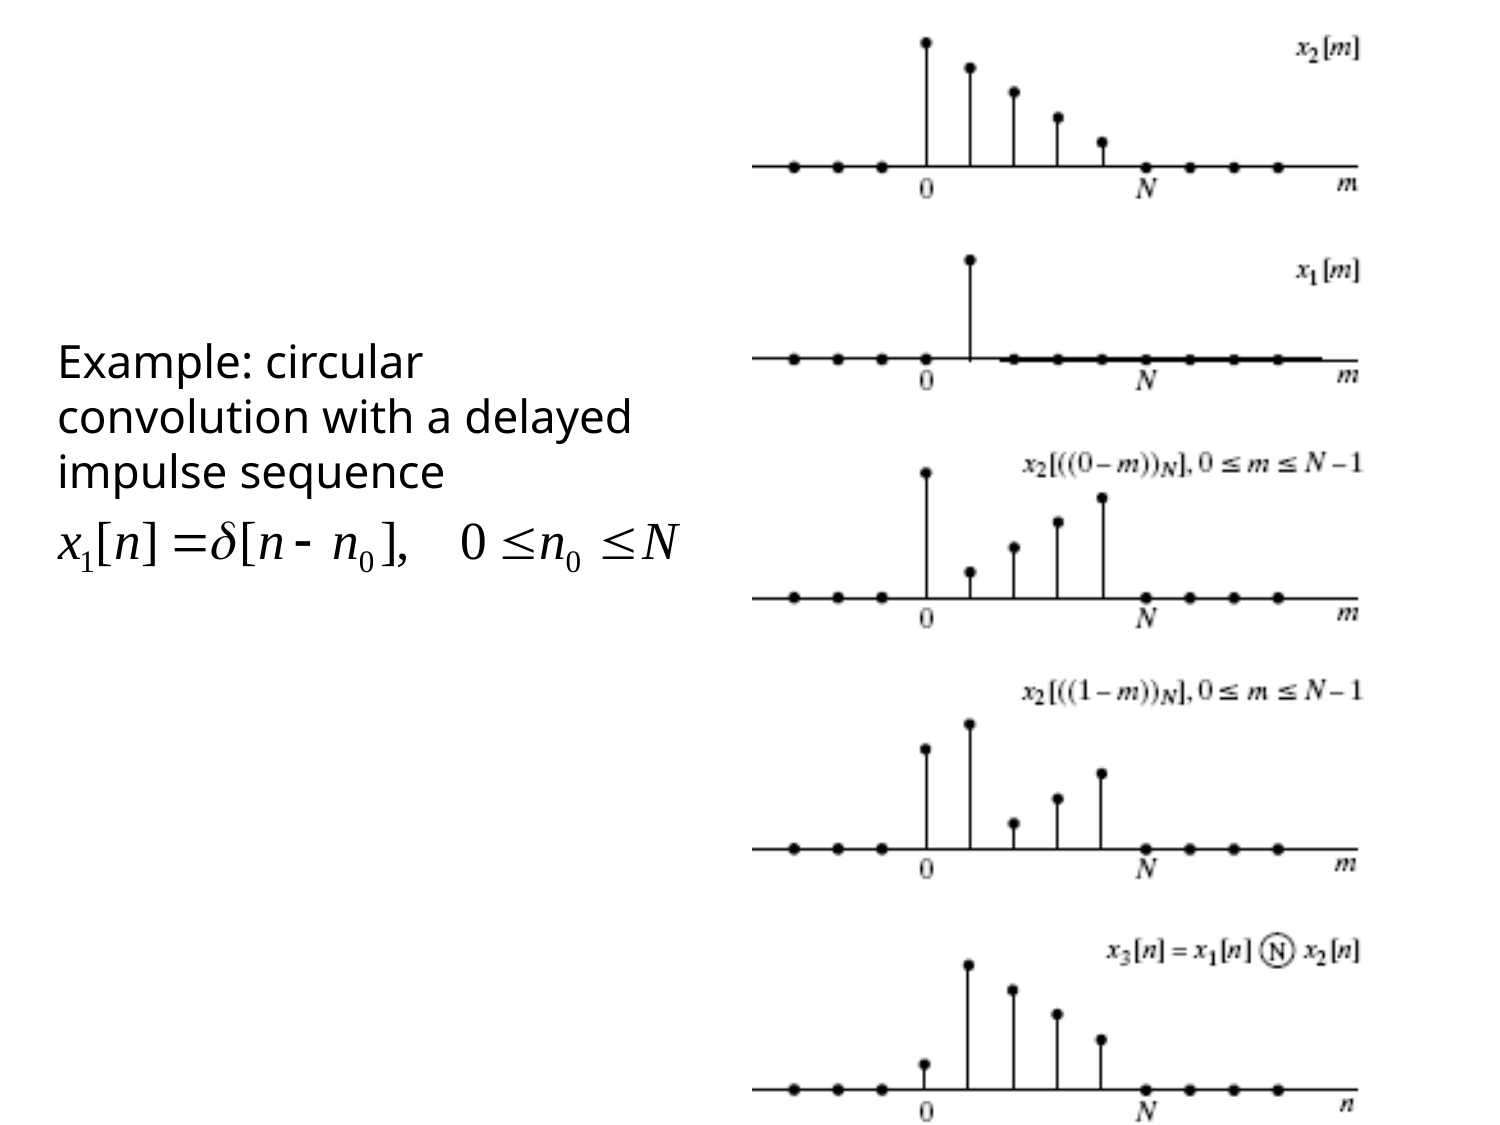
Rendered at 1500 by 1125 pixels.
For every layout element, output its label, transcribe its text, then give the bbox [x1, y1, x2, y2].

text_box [48, 505, 693, 586]
picture [752, 33, 1364, 1125]
text_box Example: circular convolution with a delayed impulse sequence [42, 325, 680, 505]
